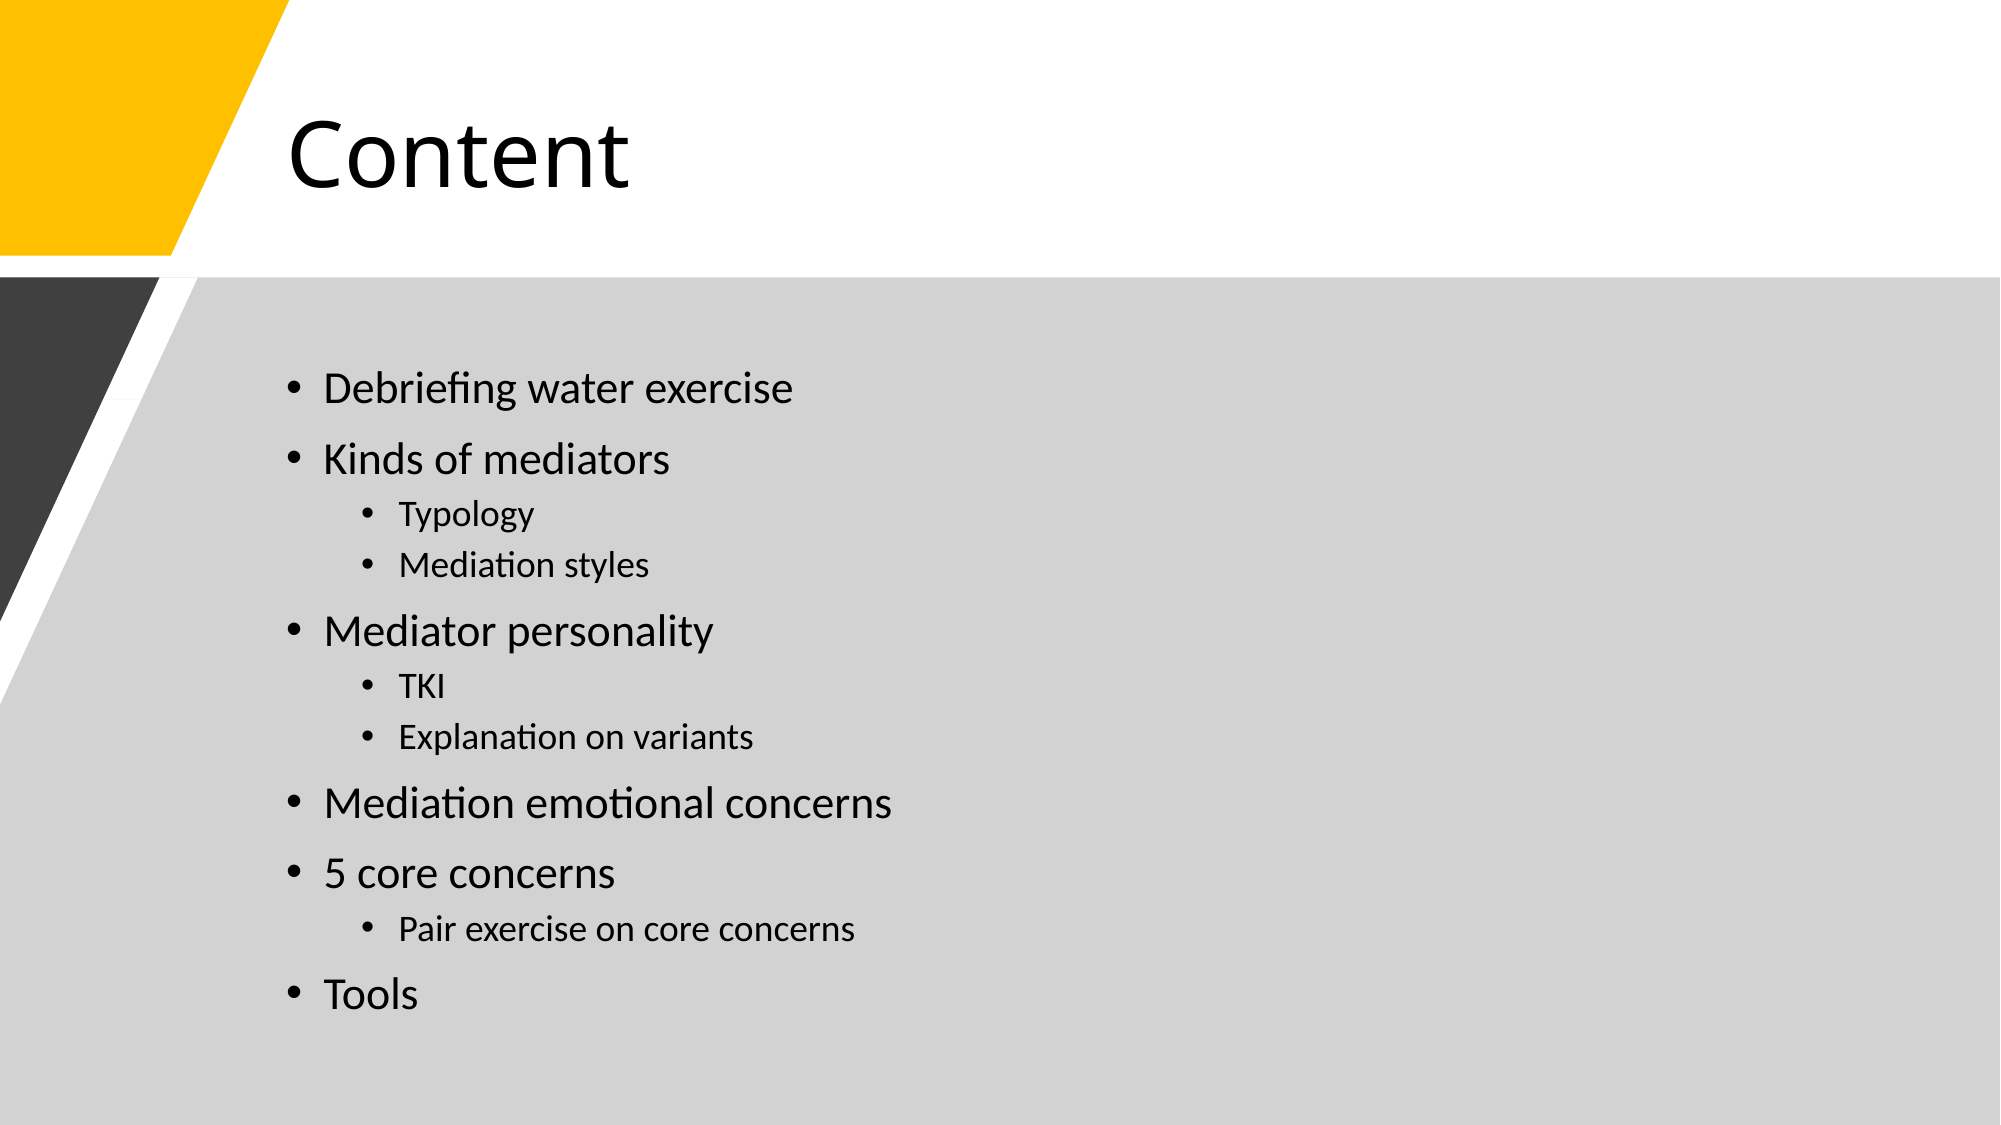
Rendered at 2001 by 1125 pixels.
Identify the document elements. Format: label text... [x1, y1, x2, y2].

text_box [0, 276, 162, 622]
title Content [271, 60, 1808, 255]
list Debriefing water exercise Kinds of mediators Typology Mediation styles Mediator personality TKI Explanation on variants Mediation emotional concerns 5 core concerns Pair exercise on core concerns Tools [271, 356, 1579, 1065]
text_box [0, 276, 2000, 1125]
text_box [0, 0, 291, 257]
